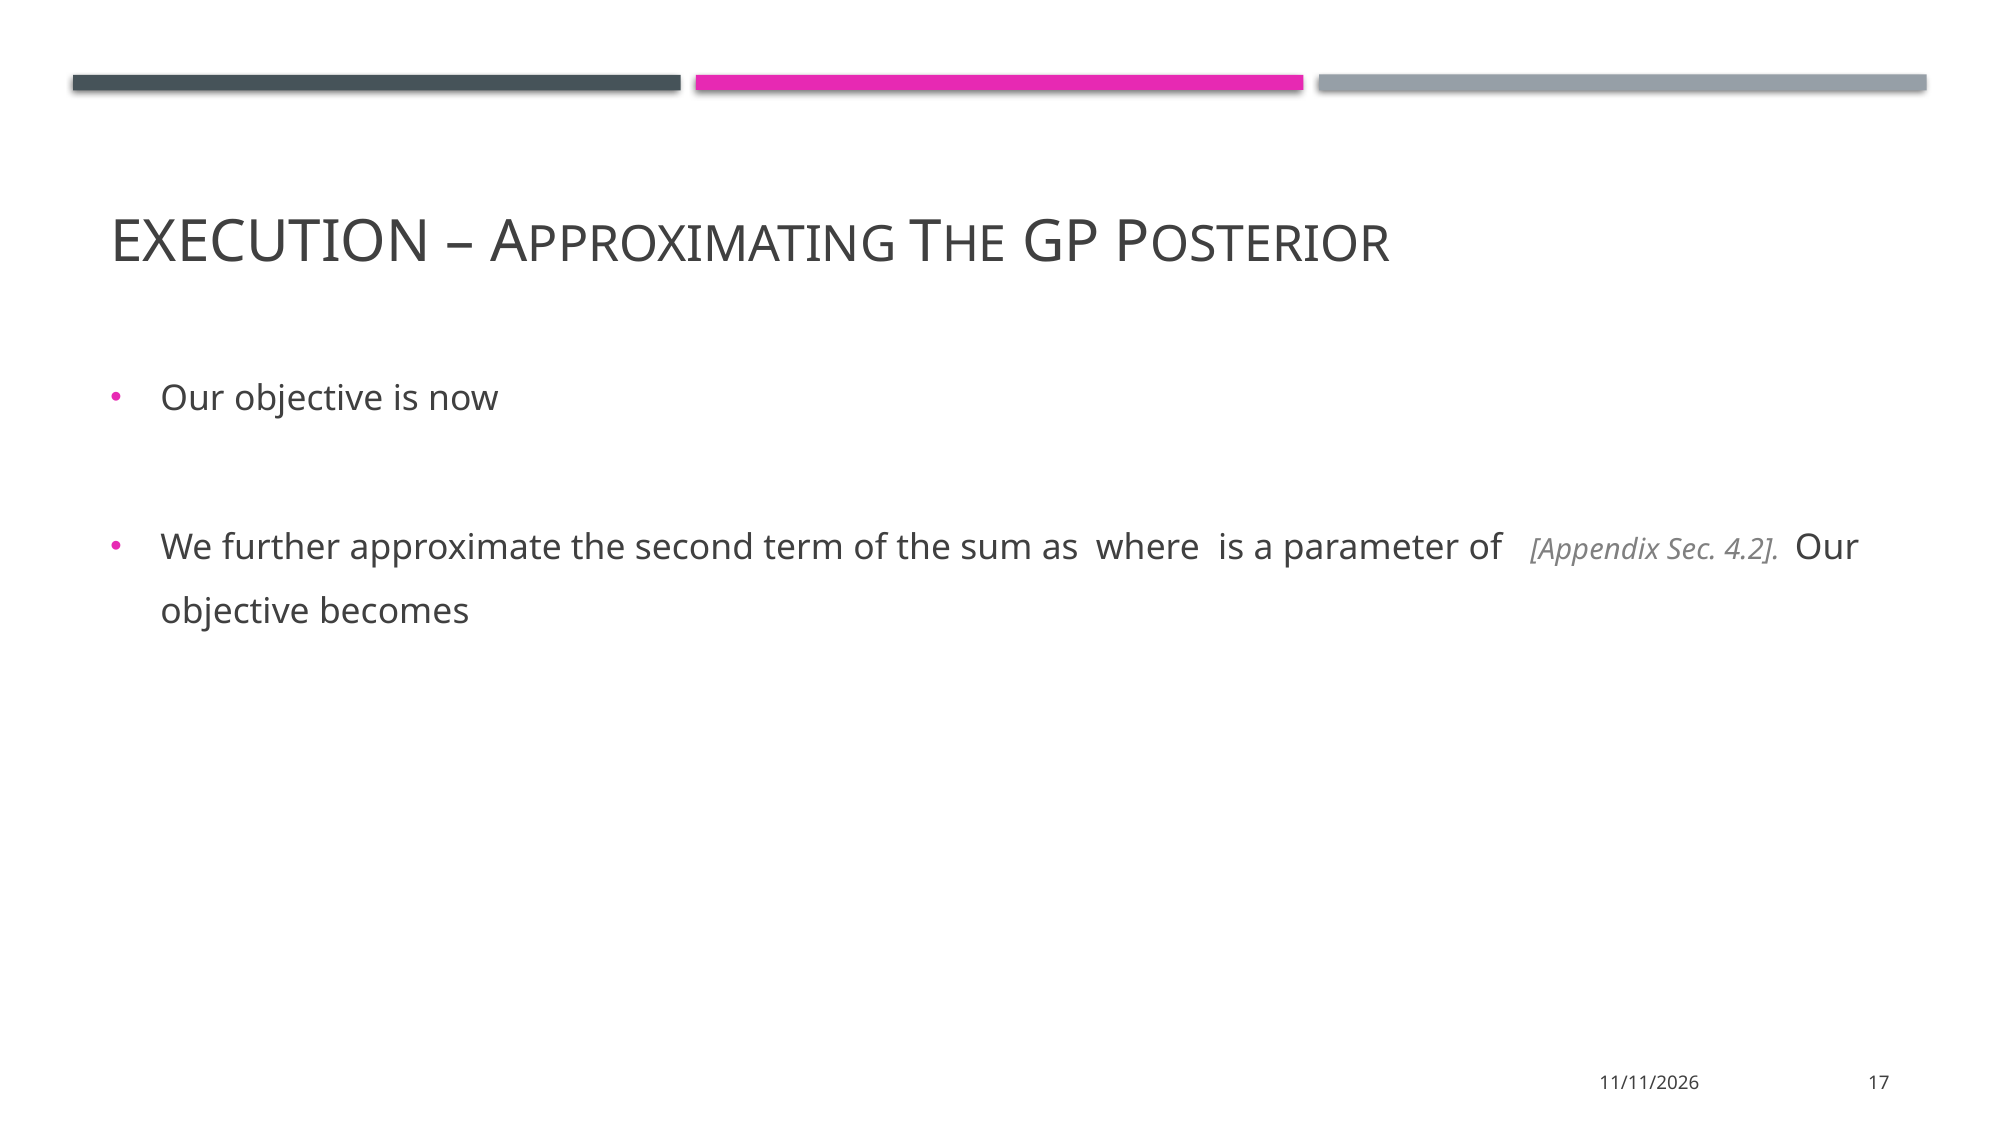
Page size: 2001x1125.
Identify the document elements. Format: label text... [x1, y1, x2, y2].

title Execution – Approximating the gp posterior [95, 115, 1905, 281]
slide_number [1247, 1053, 1715, 1114]
slide_number 17 [1732, 1053, 1905, 1114]
